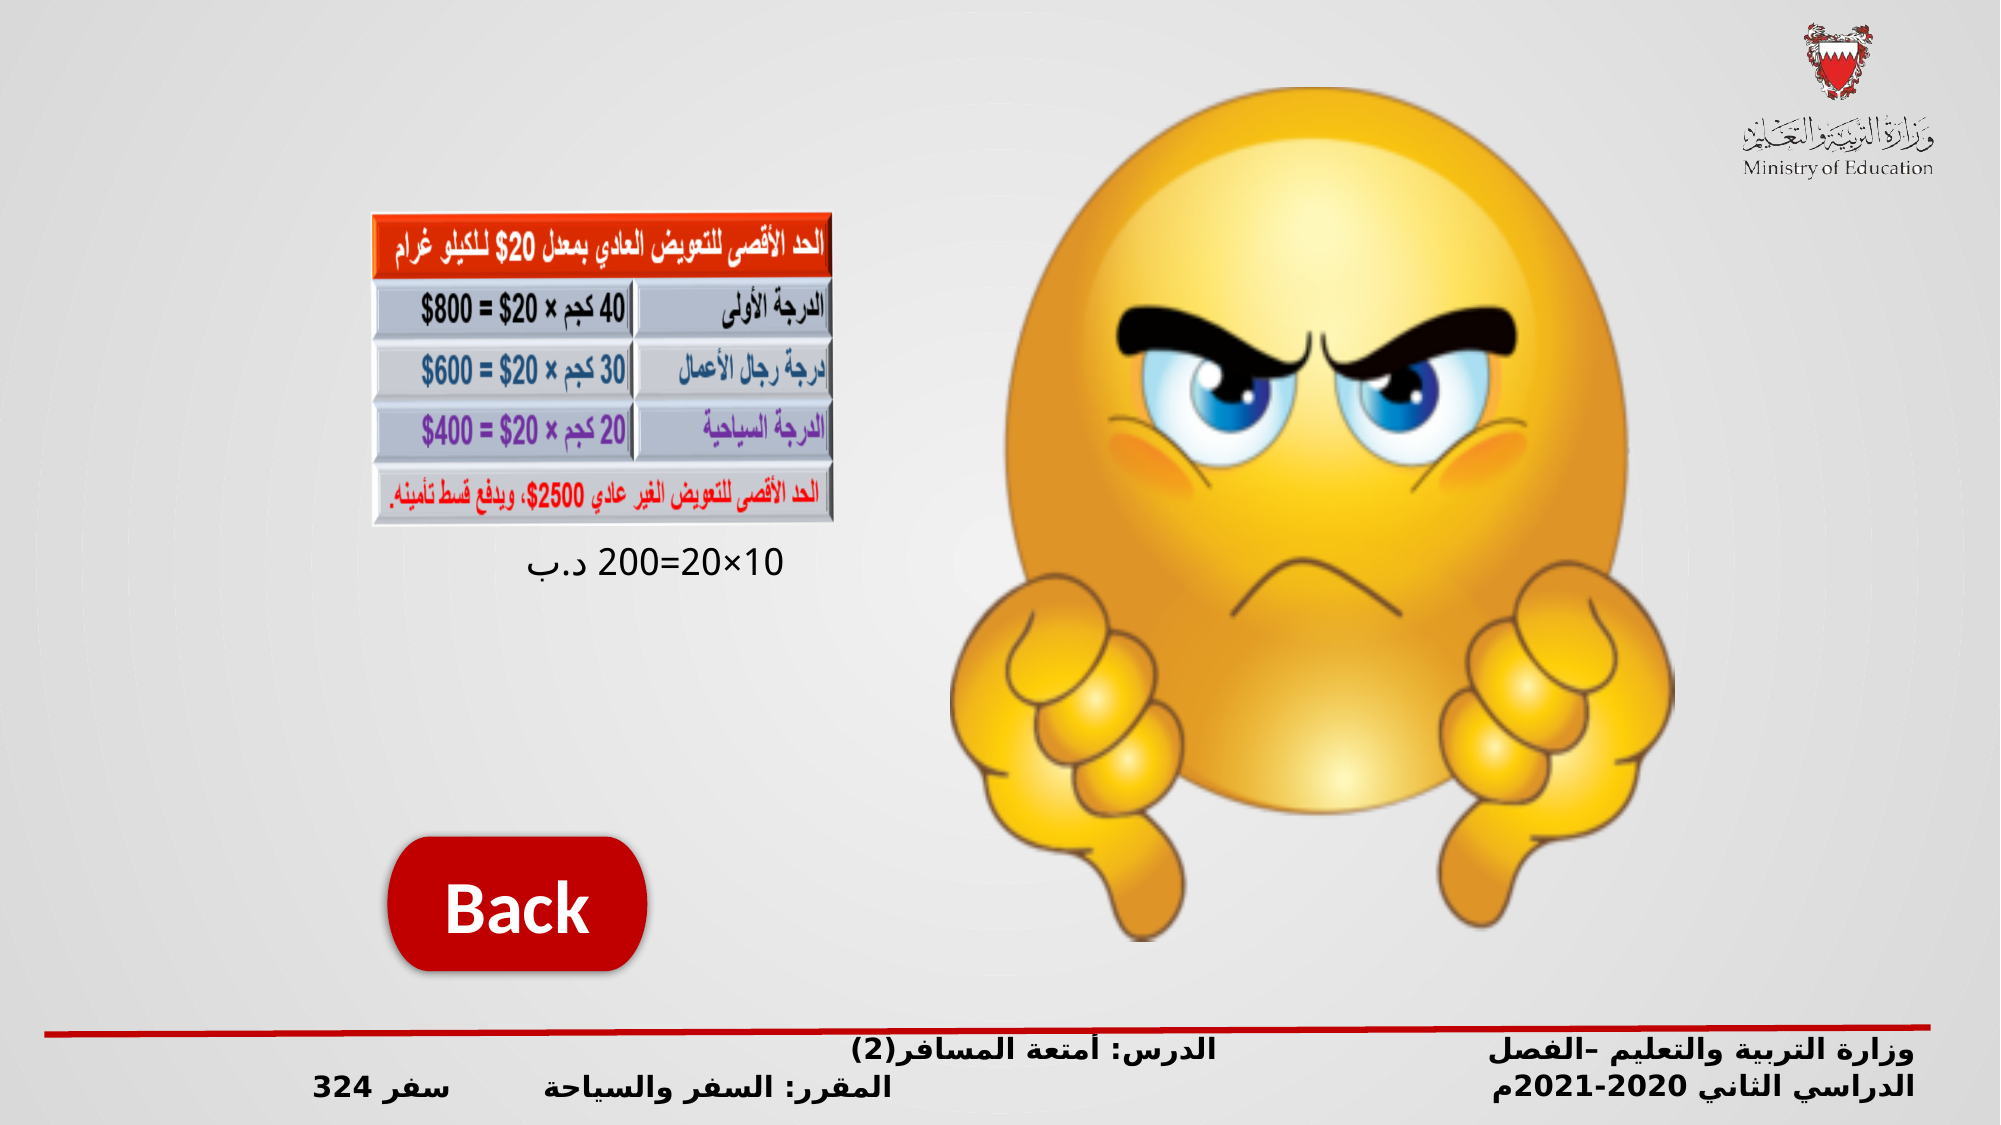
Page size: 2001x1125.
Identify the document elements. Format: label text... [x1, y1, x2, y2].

text_box Back [387, 836, 648, 972]
picture [1705, 0, 1976, 208]
picture [371, 210, 834, 526]
picture [949, 87, 1675, 942]
text_box 10×20=200 د.ب [411, 530, 800, 591]
text_box الدرس: أمتعة المسافر(2) المقرر: السفر والسياحة سفر 324 [244, 1039, 1233, 1092]
text_box وزارة التربية والتعليم –الفصل الدراسي الثاني 2020-2021م [1369, 1035, 1931, 1097]
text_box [44, 1027, 1931, 1035]
